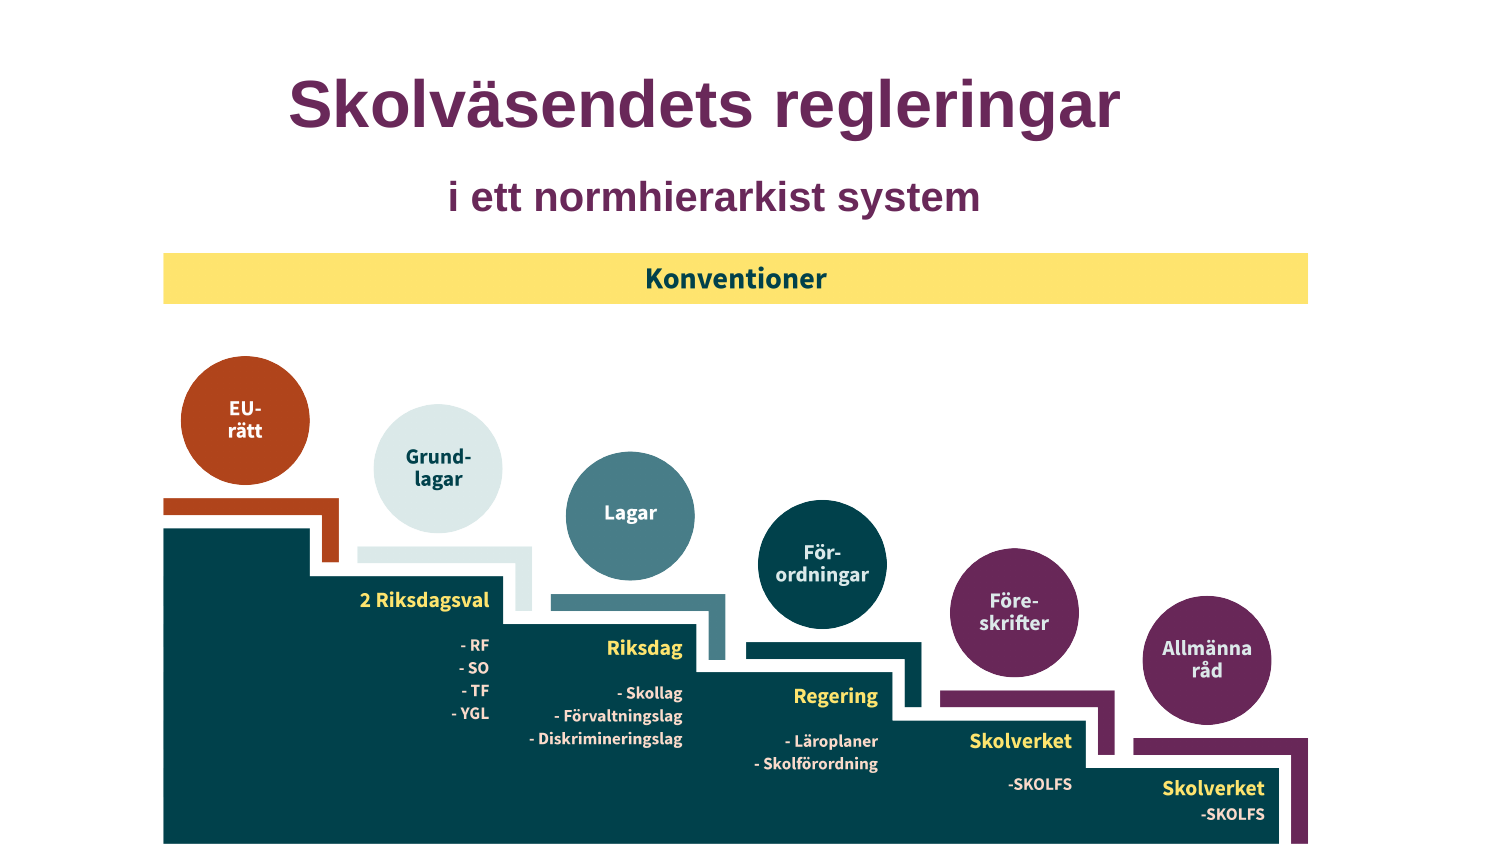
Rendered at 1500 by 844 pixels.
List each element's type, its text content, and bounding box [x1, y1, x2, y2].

picture [141, 224, 1333, 844]
title Skolväsendets regleringar i ett normhierarkist system [112, 54, 1332, 153]
